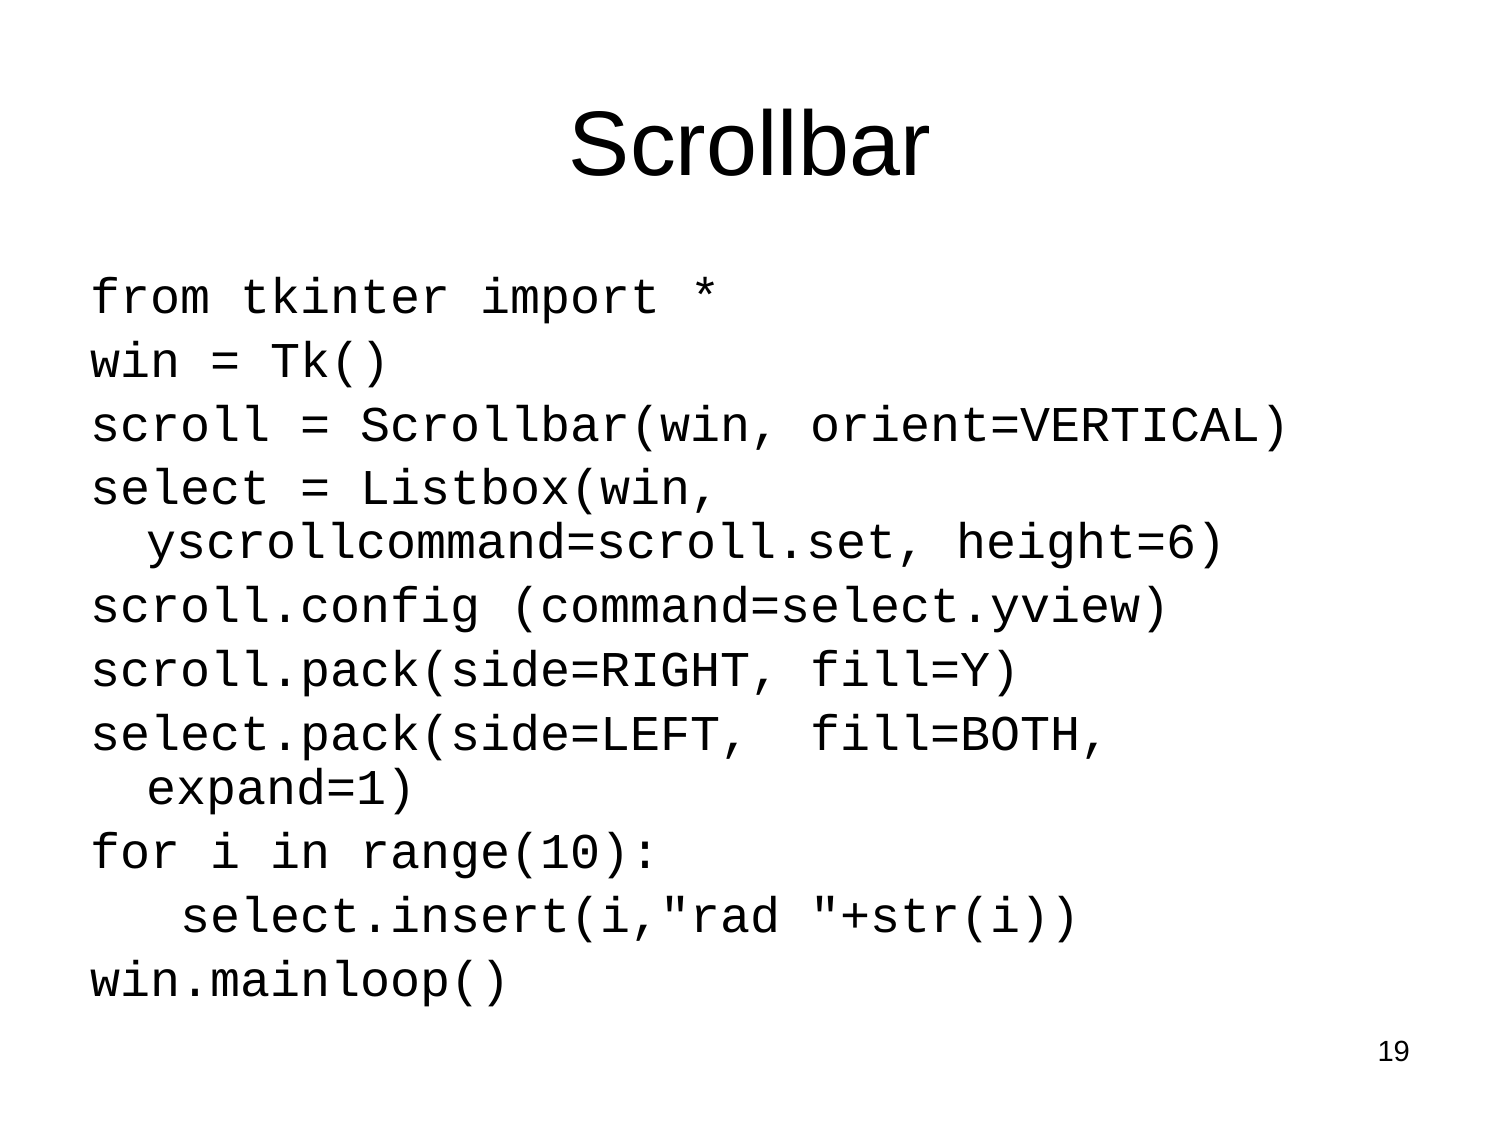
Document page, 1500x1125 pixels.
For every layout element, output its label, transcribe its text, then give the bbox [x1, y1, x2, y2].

list from tkinter import * win = Tk() scroll = Scrollbar(win, orient=VERTICAL) select = Listbox(win, yscrollcommand=scroll.set, height=6) scroll.config (command=select.yview) scroll.pack(side=RIGHT, fill=Y) select.pack(side=LEFT, fill=BOTH, expand=1) for i in range(10): select.insert(i,"rad "+str(i)) win.mainloop() [75, 262, 1425, 1005]
slide_number 19 [1074, 1024, 1425, 1103]
title Scrollbar [75, 45, 1425, 233]
